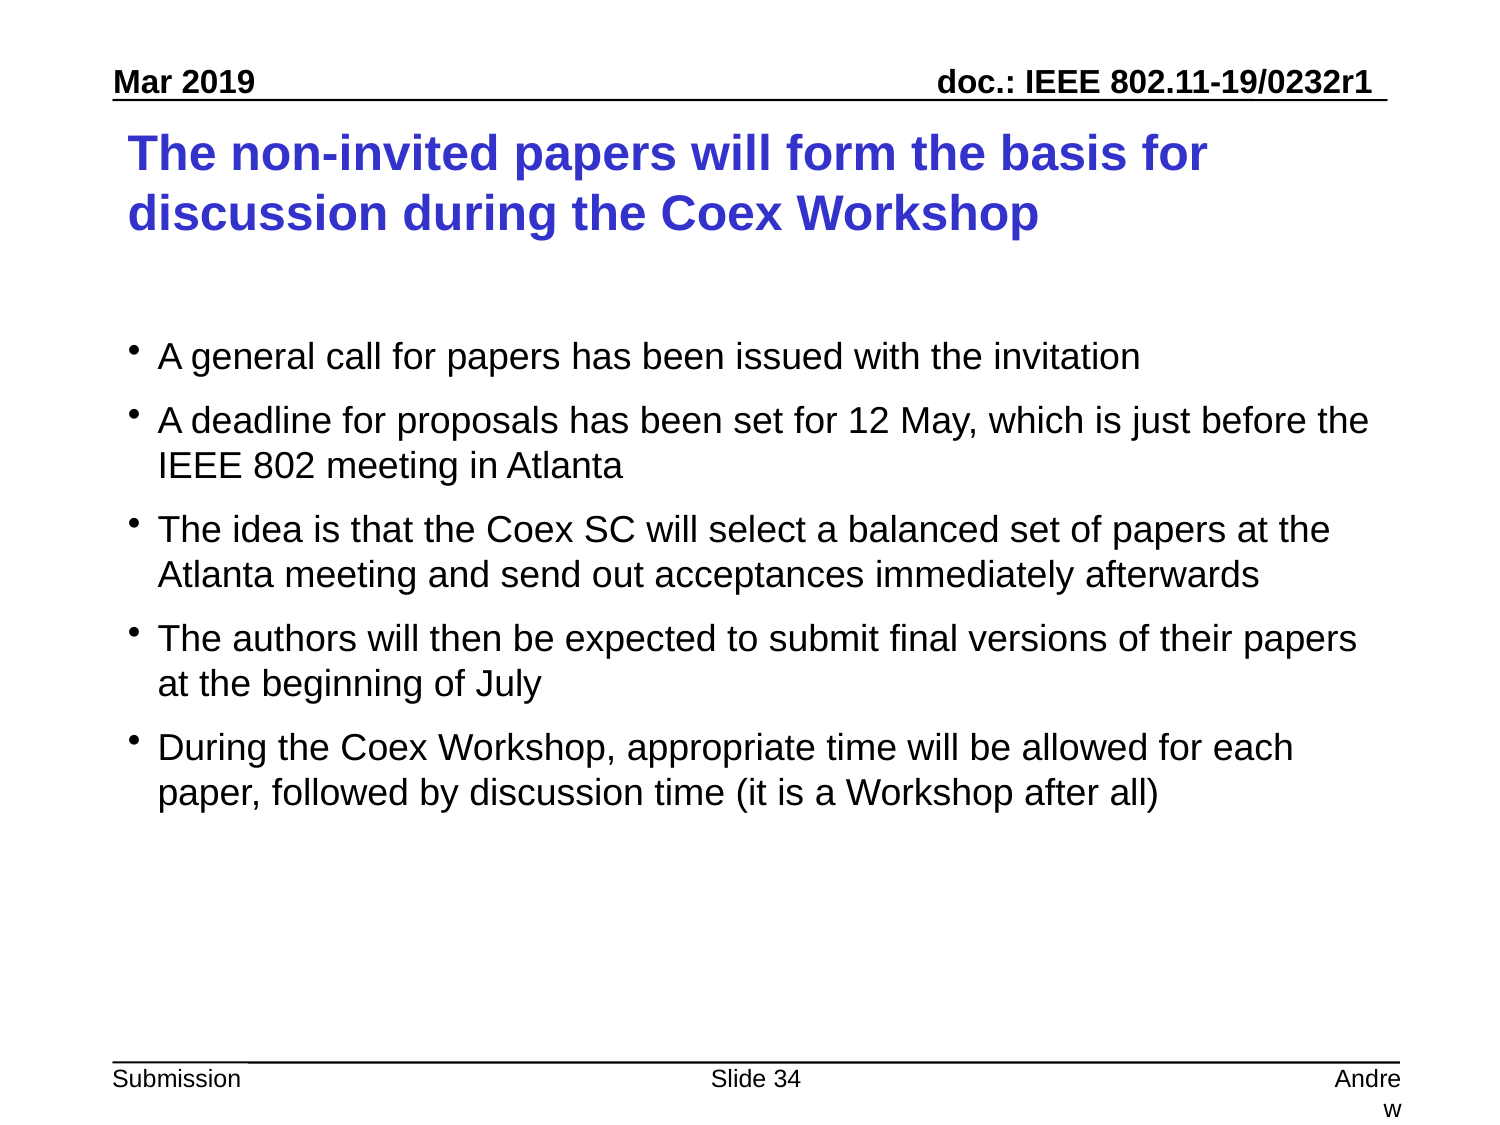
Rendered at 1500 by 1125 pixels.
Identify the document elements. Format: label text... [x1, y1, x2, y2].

footer Andrew Myles, Cisco [1320, 1061, 1402, 1093]
list A general call for papers has been issued with the invitation A deadline for proposals has been set for 12 May, which is just before the IEEE 802 meeting in Atlanta The idea is that the Coex SC will select a balanced set of papers at the Atlanta meeting and send out acceptances immediately afterwards The authors will then be expected to submit final versions of their papers at the beginning of July During the Coex Workshop, appropriate time will be allowed for each paper, followed by discussion time (it is a Workshop after all) [112, 324, 1388, 1000]
title The non-invited papers will form the basis for discussion during the Coex Workshop [112, 112, 1388, 288]
slide_number Slide 34 [709, 1061, 803, 1093]
